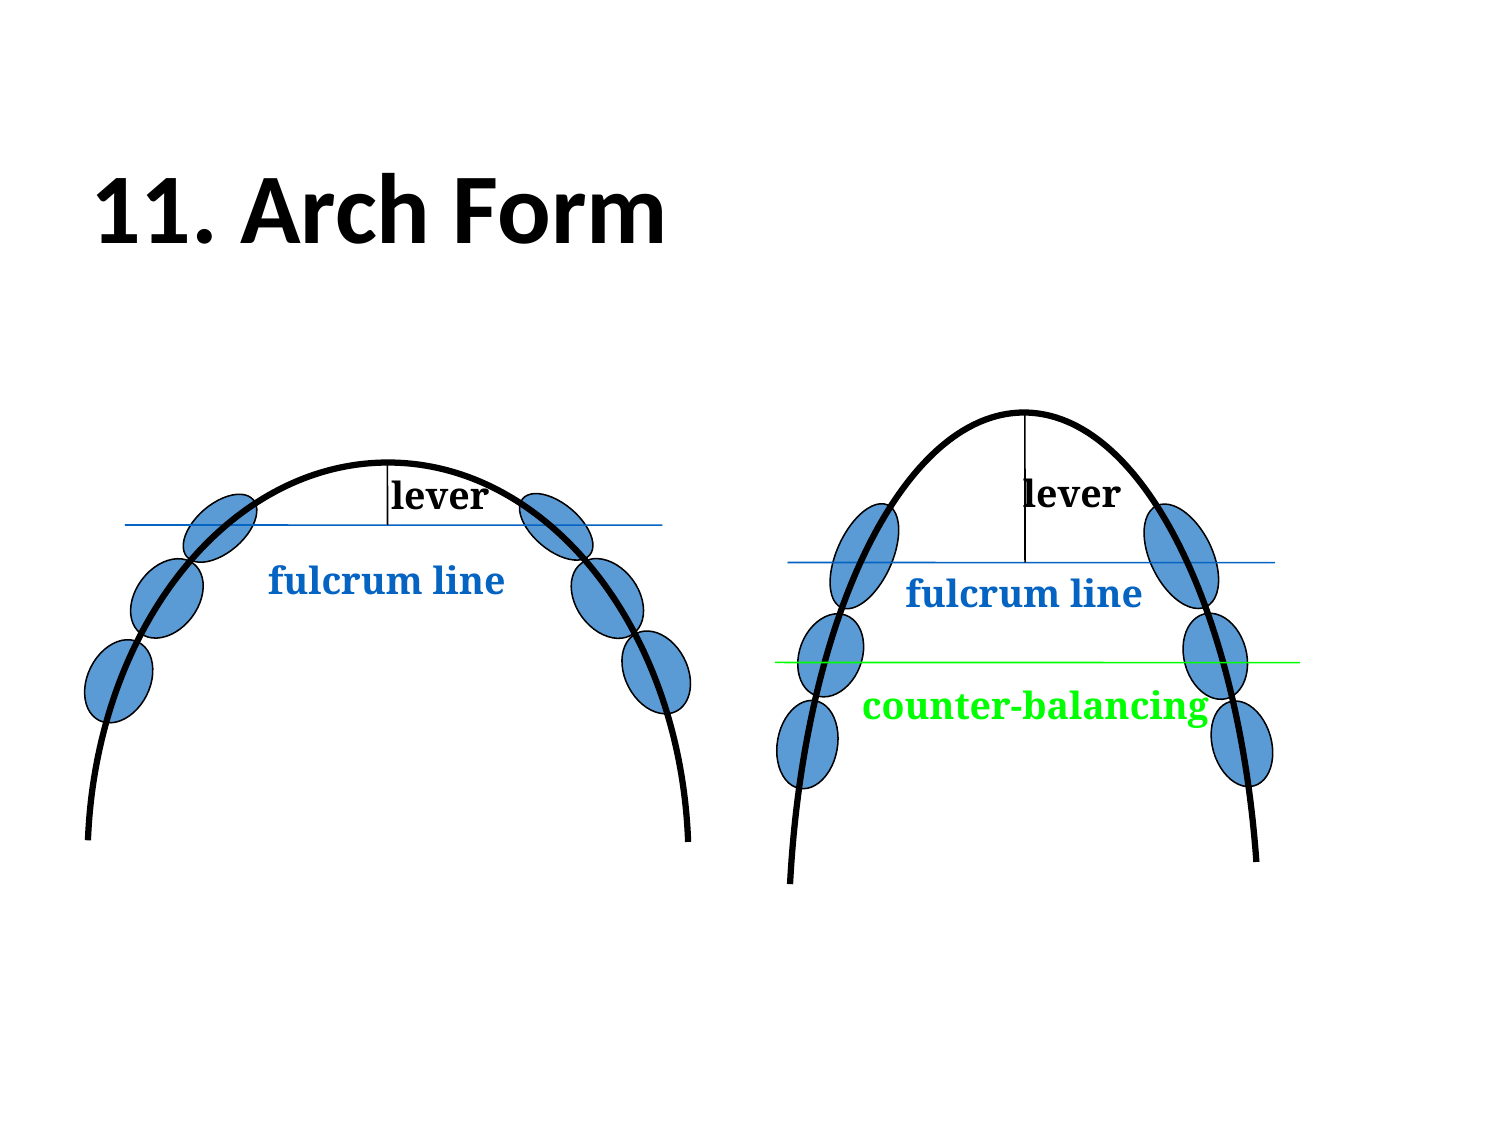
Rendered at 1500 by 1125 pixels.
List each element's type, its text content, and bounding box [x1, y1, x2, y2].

text_box [830, 563, 859, 608]
text_box [84, 639, 136, 723]
text_box fulcrum line [253, 549, 521, 610]
text_box [833, 503, 890, 562]
text_box [1209, 613, 1248, 662]
text_box [790, 663, 1257, 949]
text_box [586, 558, 644, 633]
text_box [1189, 563, 1219, 607]
text_box [635, 631, 691, 714]
text_box [1224, 663, 1248, 696]
list 11. Arch Form [75, 149, 1425, 1005]
text_box [520, 493, 586, 525]
text_box [552, 526, 593, 559]
text_box counter-balancing [847, 674, 1224, 735]
text_box [183, 526, 224, 560]
text_box [190, 494, 255, 525]
text_box [797, 613, 839, 662]
text_box fulcrum line [890, 562, 1158, 623]
text_box [130, 558, 190, 633]
text_box [87, 462, 689, 861]
text_box [1157, 504, 1217, 562]
text_box lever [376, 464, 505, 525]
text_box [797, 663, 824, 696]
text_box [776, 700, 814, 788]
text_box lever [1008, 462, 1137, 523]
text_box [824, 412, 1224, 662]
text_box [1234, 701, 1273, 787]
